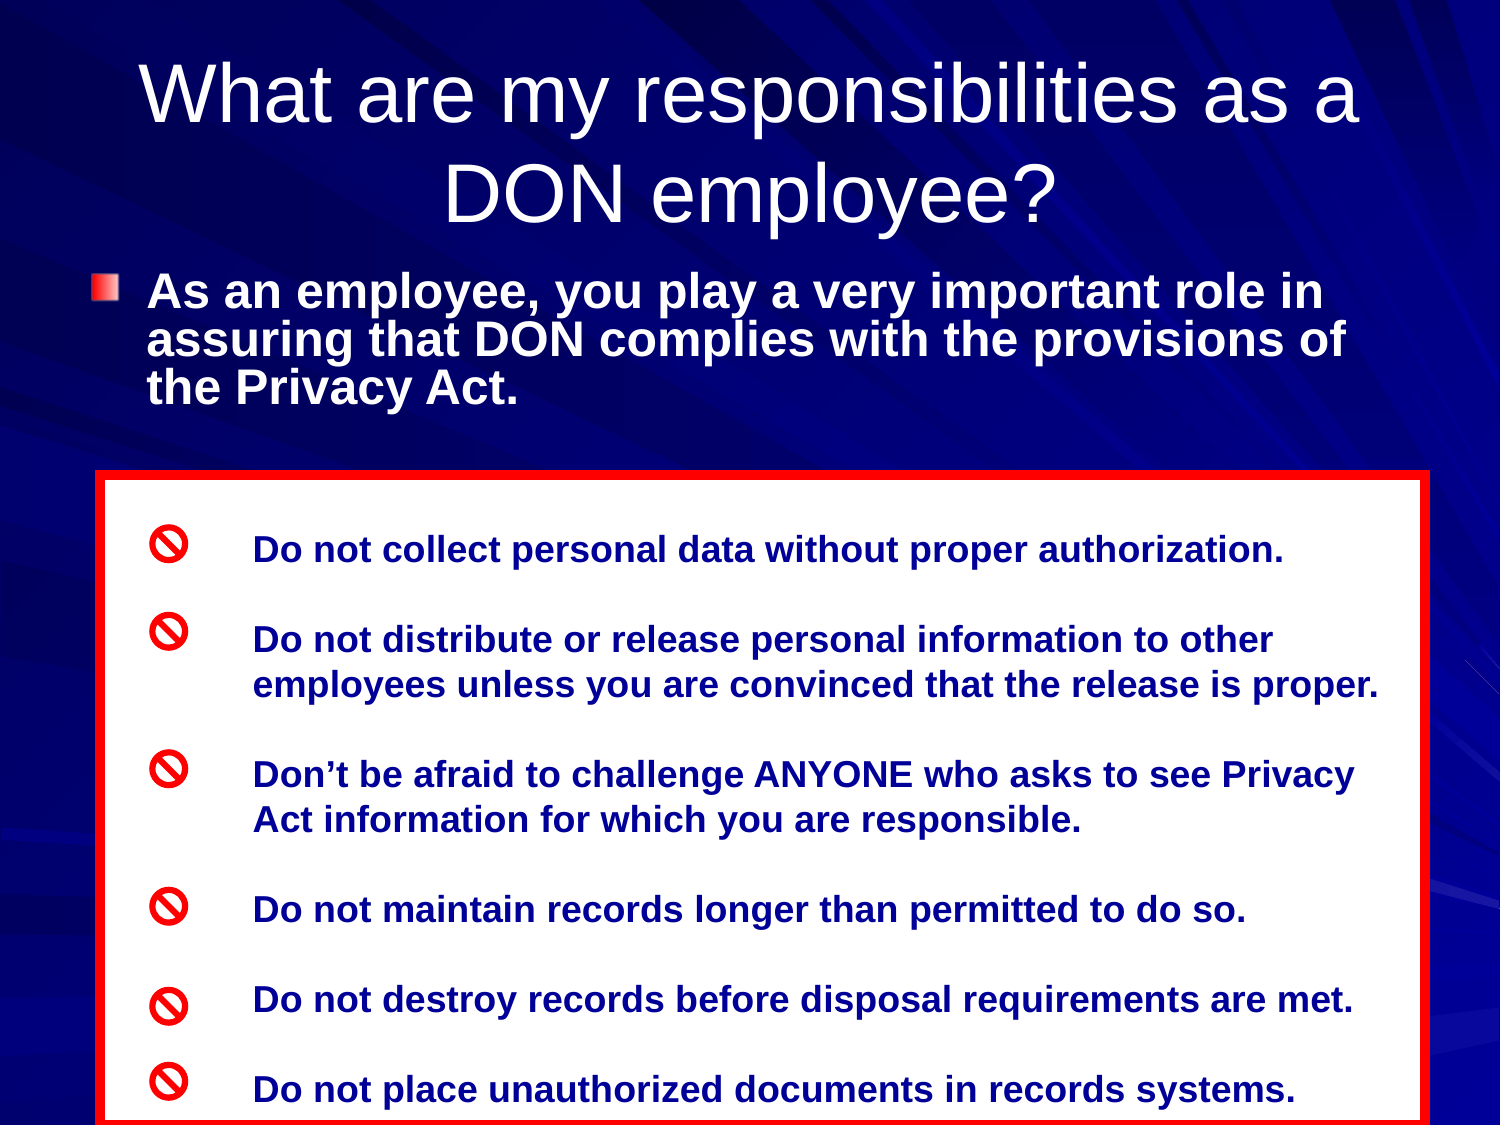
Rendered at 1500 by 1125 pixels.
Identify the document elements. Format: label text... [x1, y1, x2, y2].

title What are my responsibilities as a DON employee? [74, 45, 1426, 234]
text_box [150, 612, 188, 651]
text_box [150, 887, 188, 925]
text_box [150, 1062, 188, 1101]
picture [90, 272, 122, 304]
text_box [150, 750, 188, 788]
text_box [150, 987, 188, 1026]
text_box [150, 525, 188, 563]
text_box DLA must: Do not collect personal data without proper authorization. Do not distribute or release personal information to other employees unless you are convinced that the release is proper. Don’t be afraid to challenge ANYONE who asks to see Privacy Act information for which you are responsible. Do not maintain records longer than permitted to do so. Do not destroy records before disposal requirements are met. Do not place unauthorized documents in records systems. [99, 474, 1425, 1125]
list As an employee, you play a very important role in assuring that DON complies with the provisions of the Privacy Act. [74, 262, 1426, 413]
